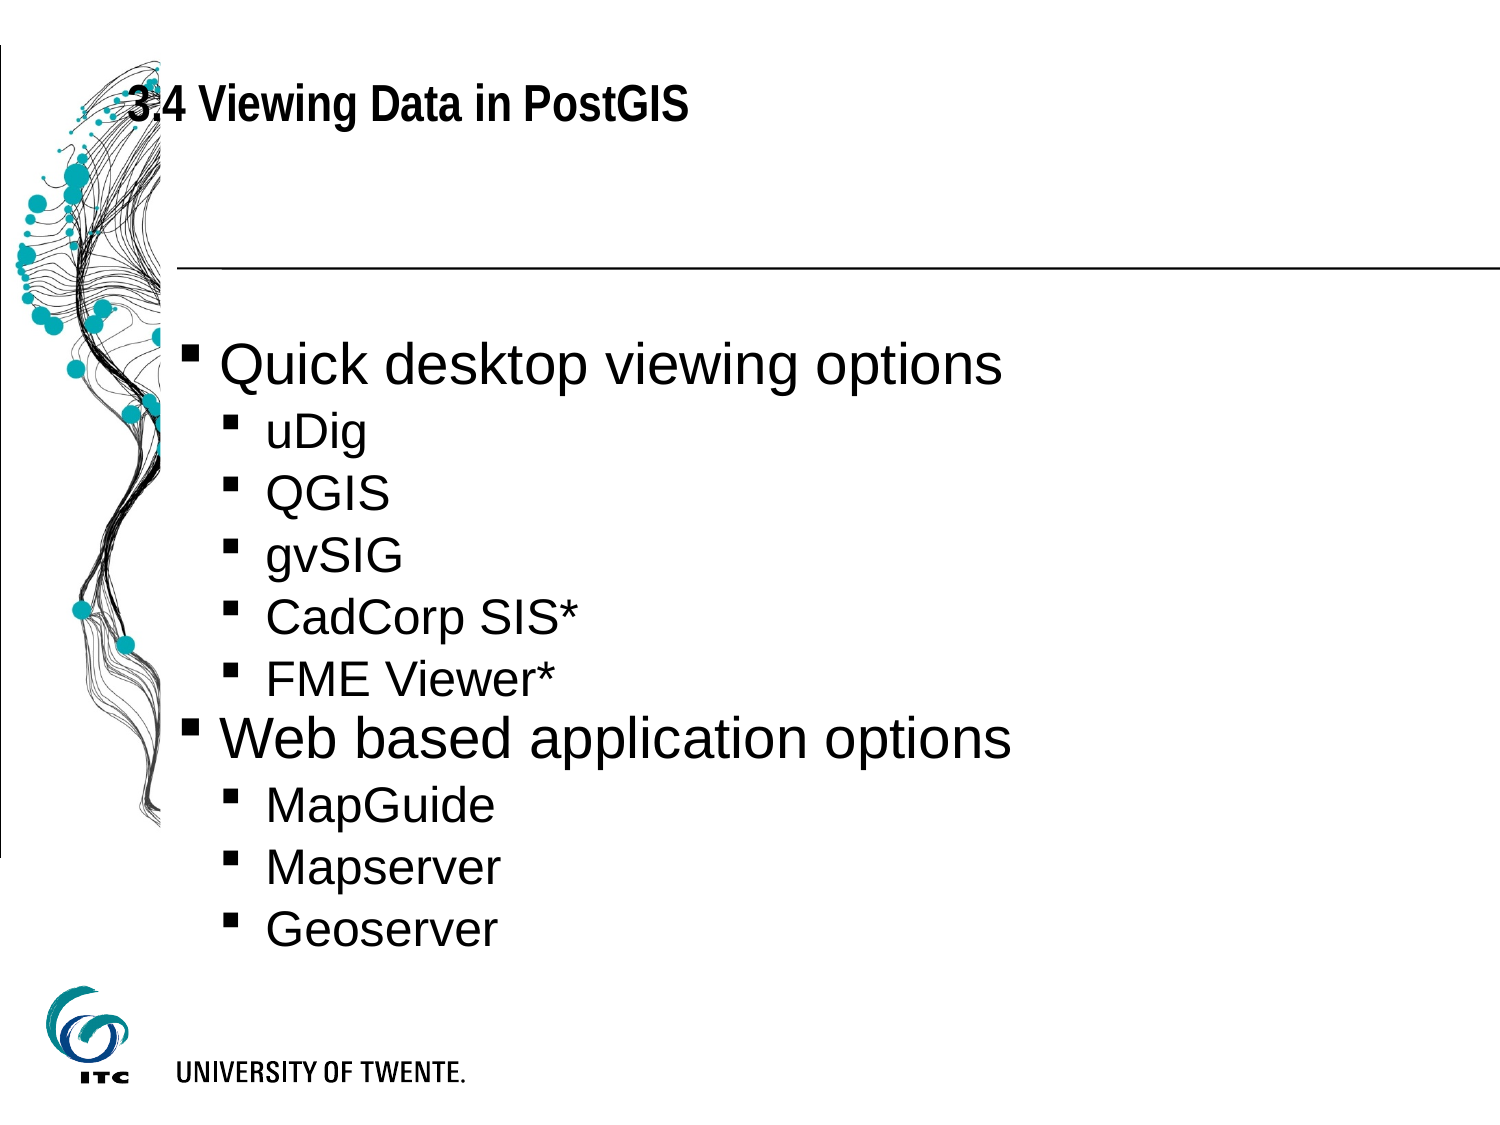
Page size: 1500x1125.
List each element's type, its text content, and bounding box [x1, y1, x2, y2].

list Quick desktop viewing options uDig QGIS gvSIG CadCorp SIS* FME Viewer* Web based application options MapGuide Mapserver Geoserver [176, 336, 1458, 921]
picture [45, 985, 129, 1084]
picture [0, 45, 161, 858]
title 3.4 Viewing Data in PostGIS [112, 62, 1388, 225]
